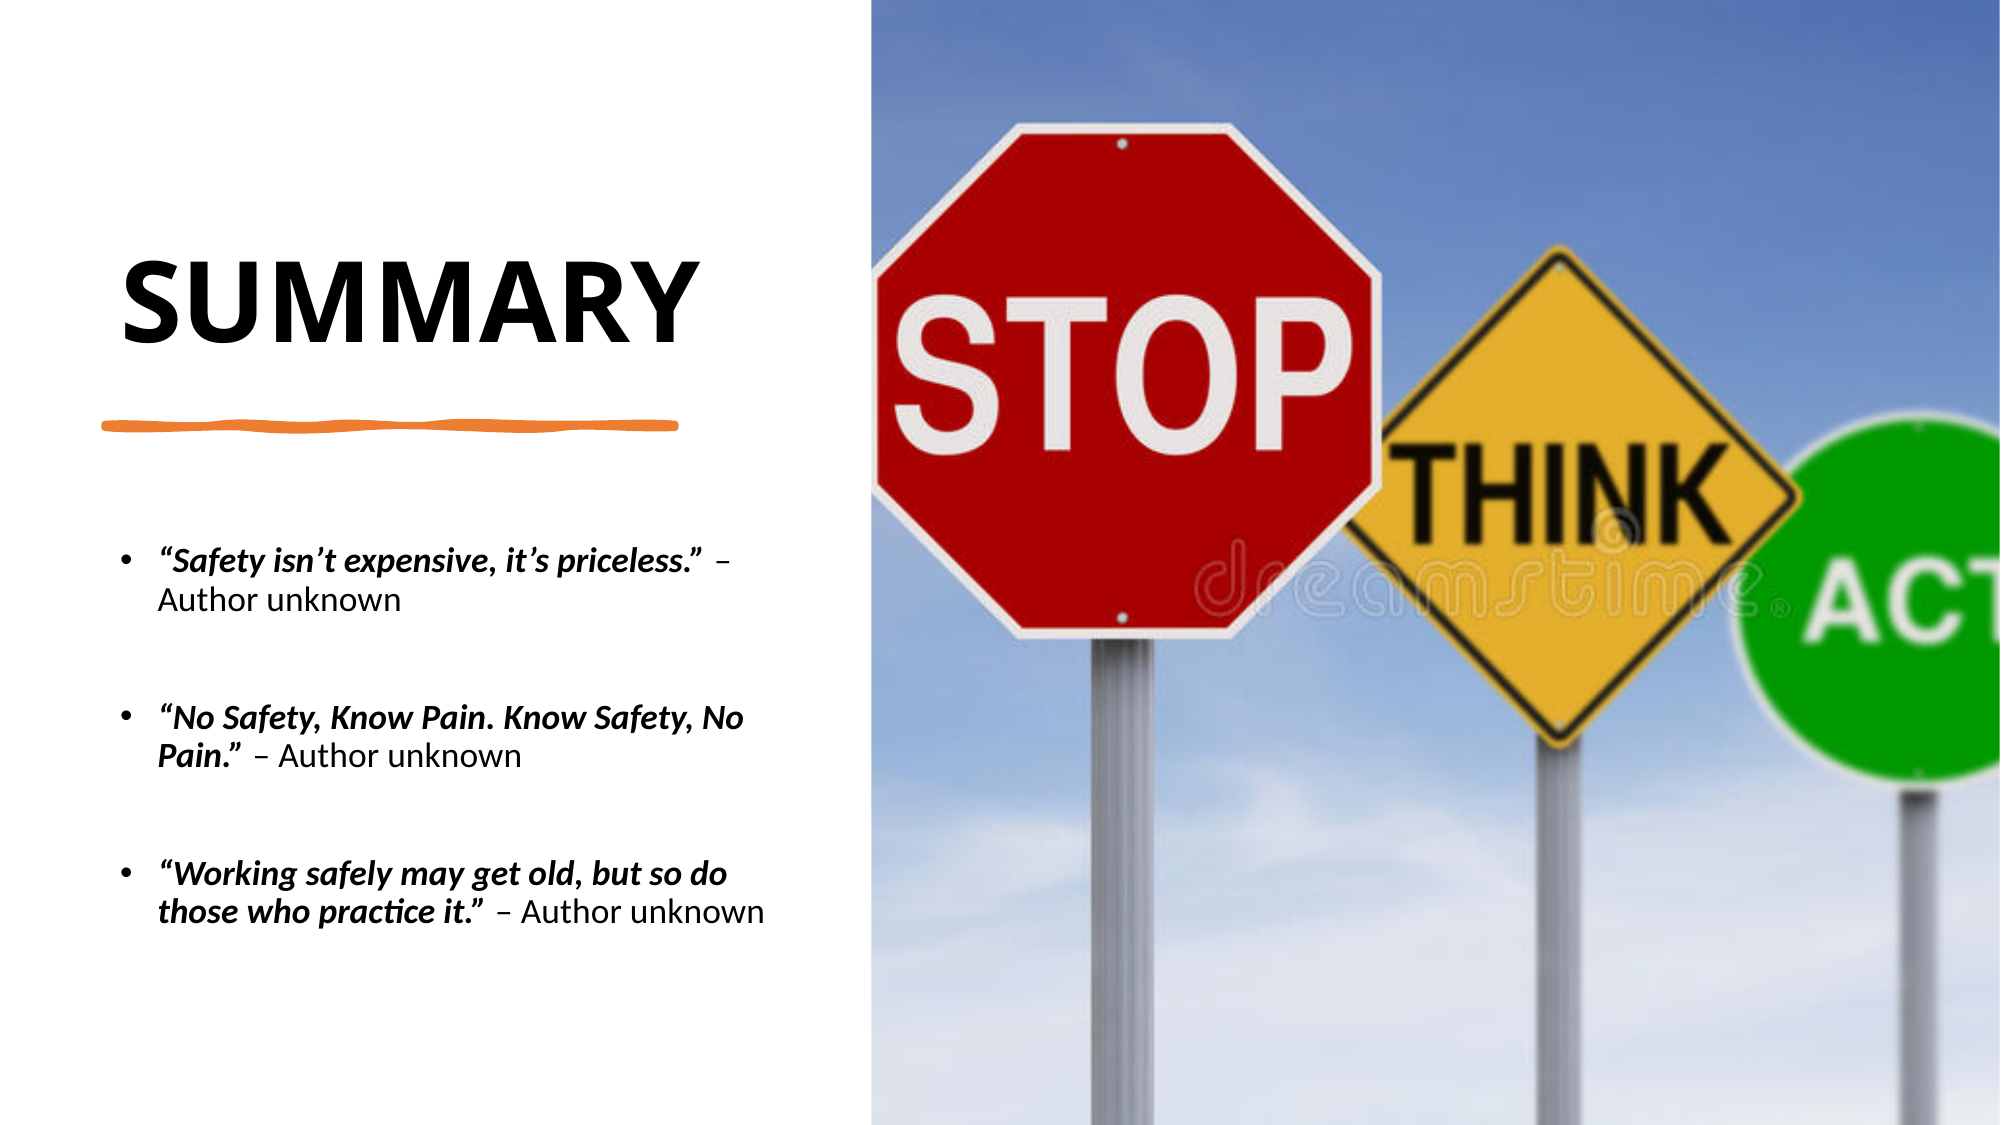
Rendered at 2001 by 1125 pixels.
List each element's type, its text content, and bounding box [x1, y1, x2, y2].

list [871, 0, 2000, 1125]
title SUMMARY [105, 53, 822, 375]
text_box “Safety isn’t expensive, it’s priceless.” – Author unknown “No Safety, Know Pain. Know Safety, No Pain.” – Author unknown “Working safely may get old, but so do those who practice it.” – Author unknown [104, 471, 802, 1016]
text_box [0, 0, 871, 1125]
text_box [103, 421, 676, 431]
